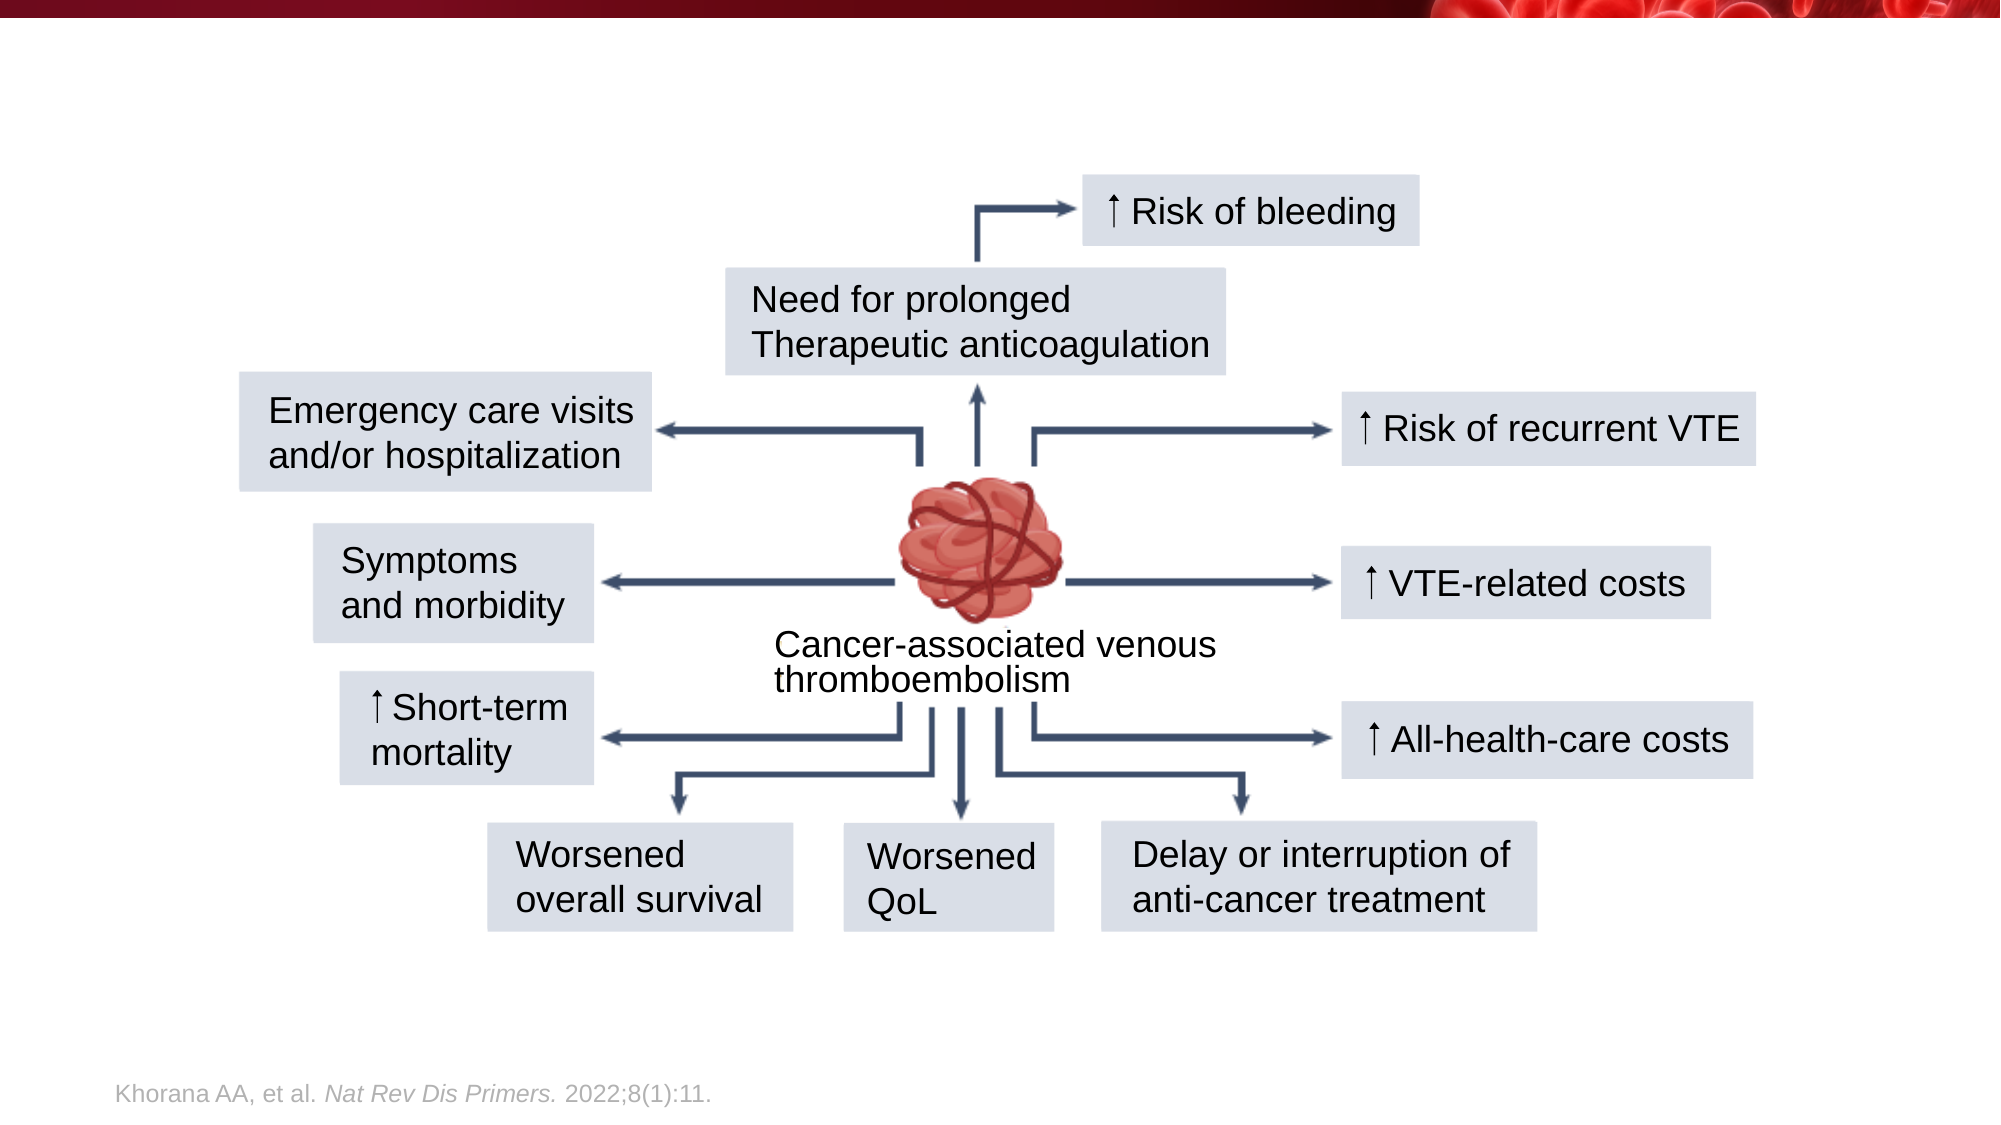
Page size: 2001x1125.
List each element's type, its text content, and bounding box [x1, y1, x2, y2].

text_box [198, 103, 1805, 975]
footer Khorana AA, et al. Nat Rev Dis Primers. 2022;8(1):11. [99, 1042, 1863, 1116]
picture [0, 0, 2000, 18]
